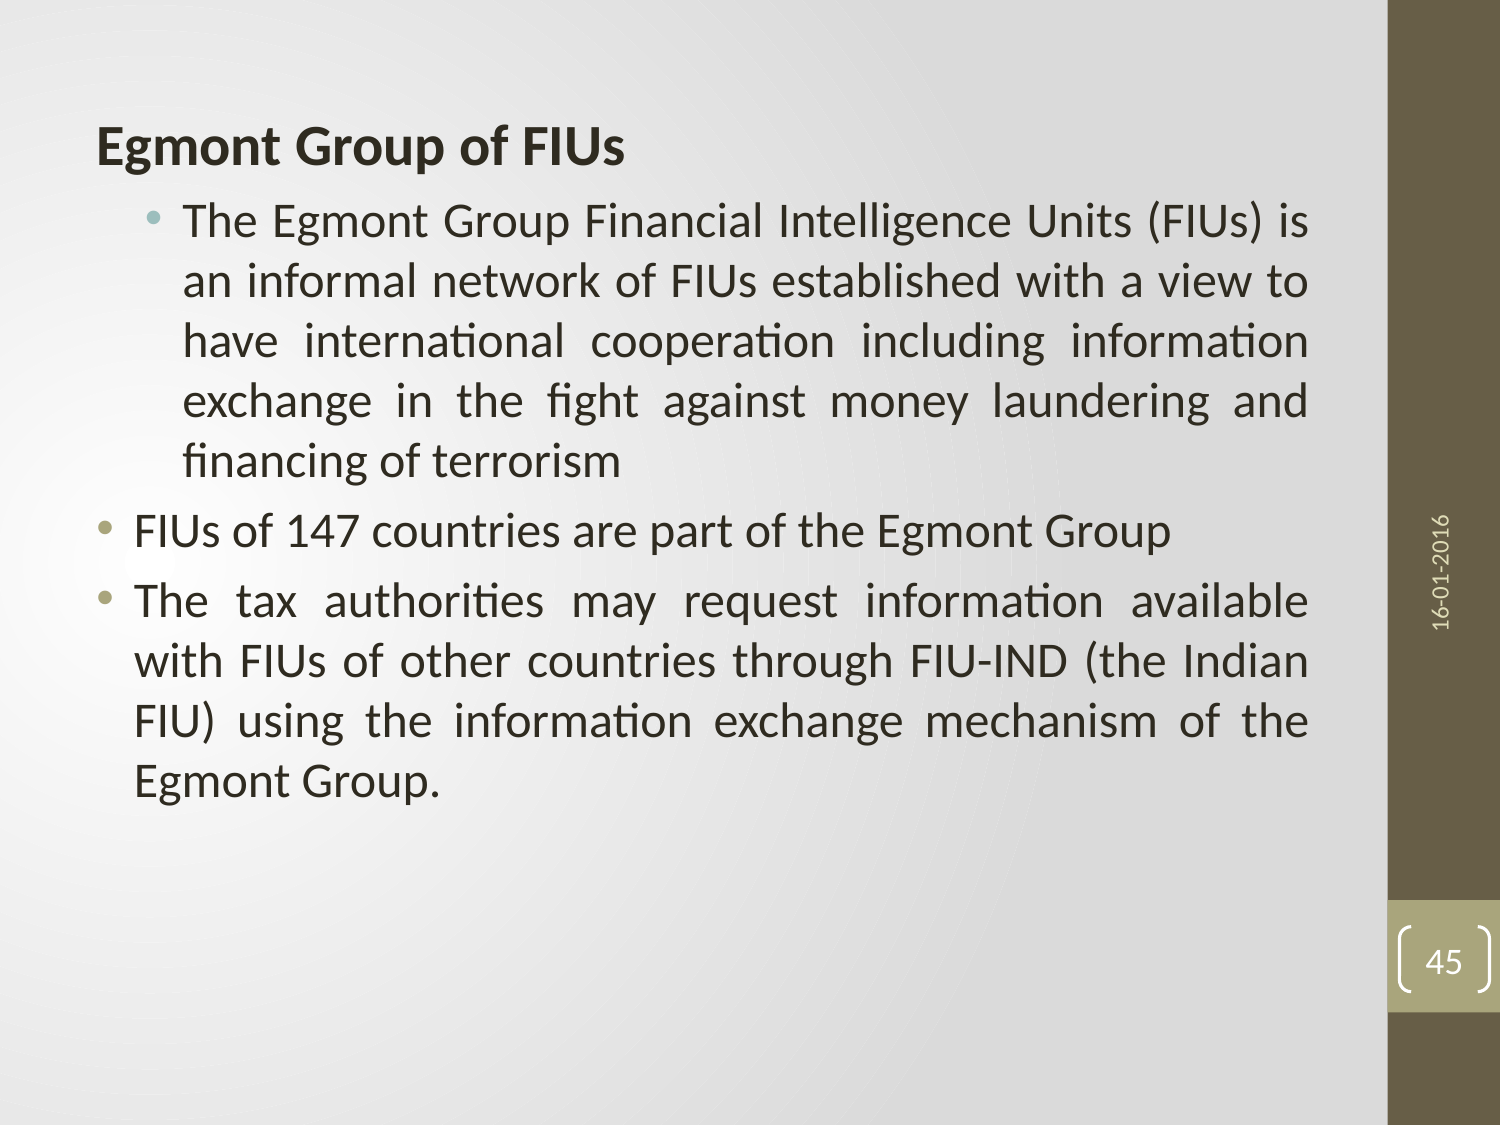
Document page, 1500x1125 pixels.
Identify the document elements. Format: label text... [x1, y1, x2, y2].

list Egmont Group of FIUs The Egmont Group Financial Intelligence Units (FIUs) is an informal network of FIUs established with a view to have international cooperation including information exchange in the fight against money laundering and financing of terrorism FIUs of 147 countries are part of the Egmont Group The tax authorities may request information available with FIUs of other countries through FIU-IND (the Indian FIU) using the information exchange mechanism of the Egmont Group. [62, 99, 1325, 988]
footer 16-01-2016 [1408, 500, 1469, 889]
slide_number 45 [1397, 925, 1492, 994]
